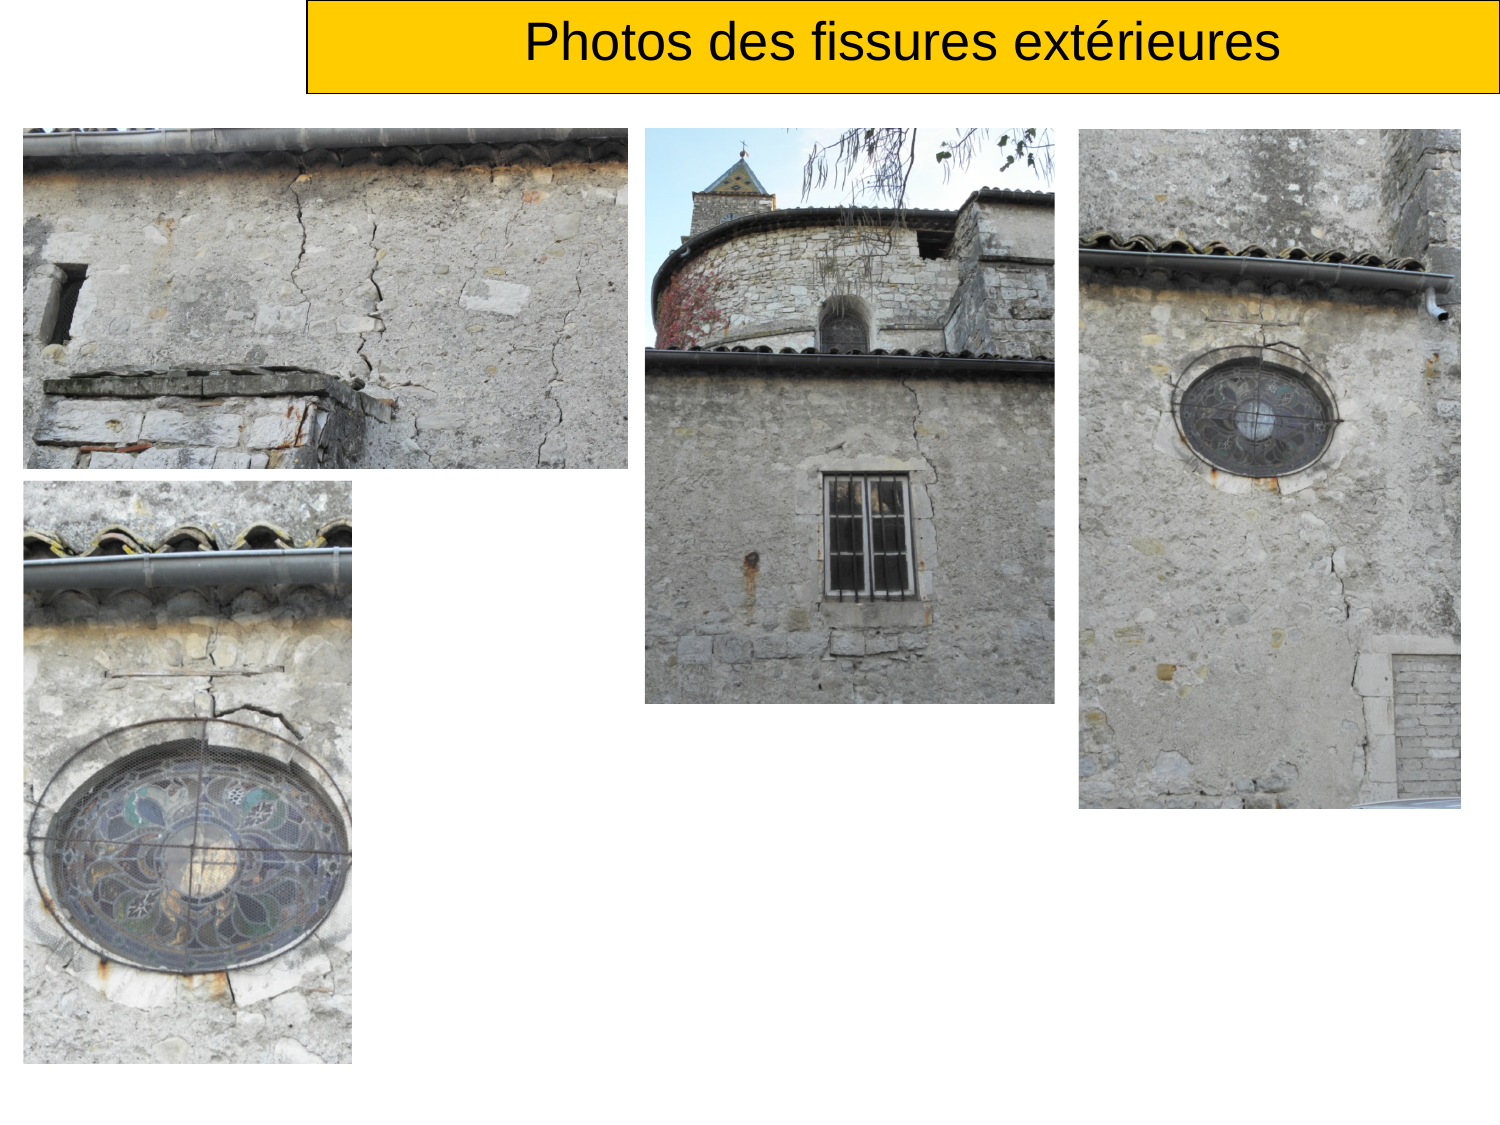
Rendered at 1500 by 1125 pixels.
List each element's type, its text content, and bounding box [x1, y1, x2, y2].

text_box Photos des fissures extérieures [307, 0, 1500, 94]
picture [23, 128, 1500, 809]
picture [0, 481, 480, 1064]
